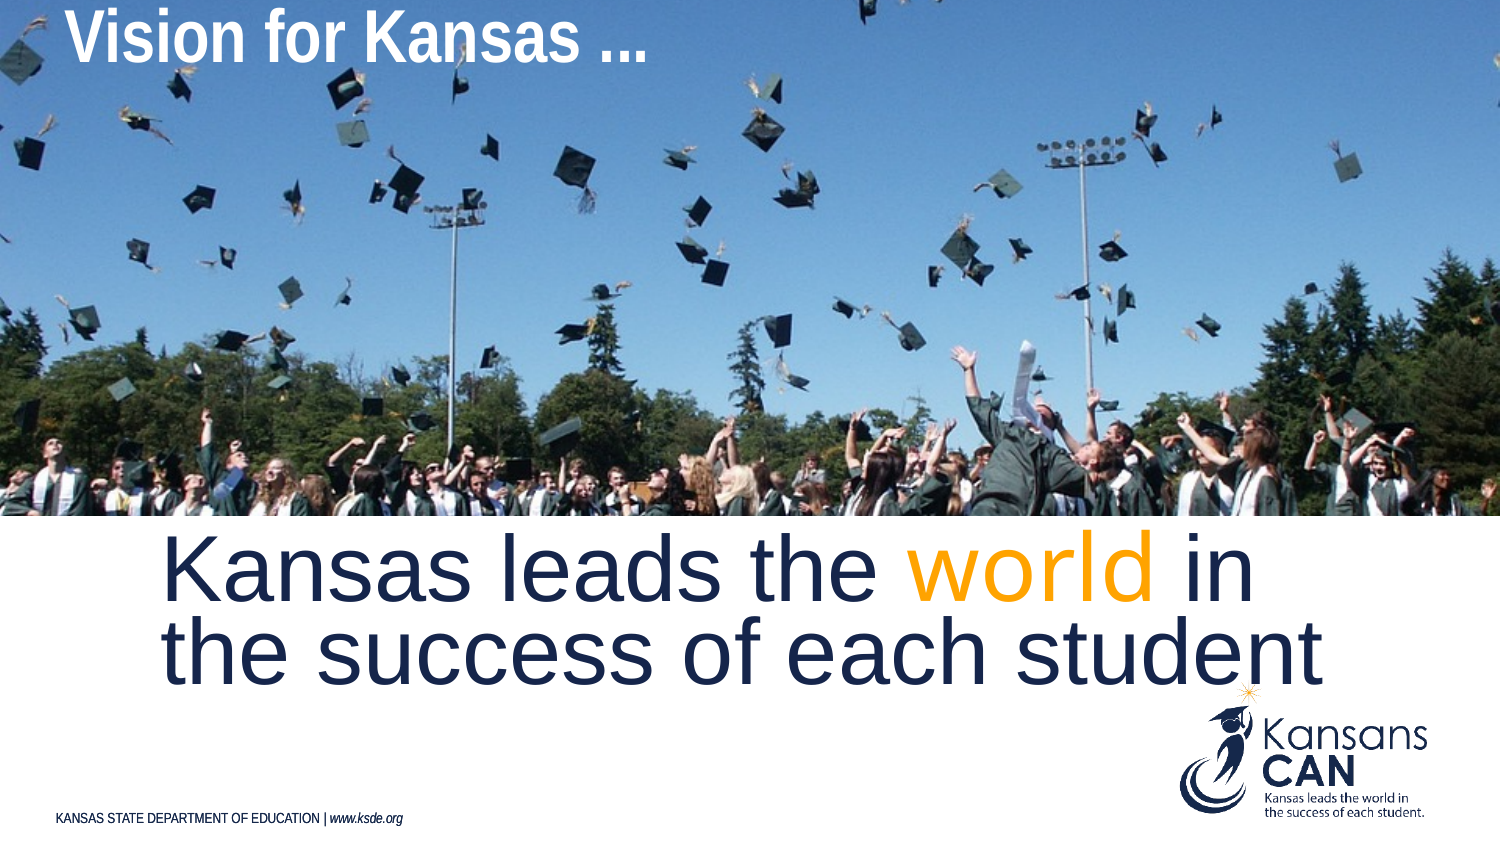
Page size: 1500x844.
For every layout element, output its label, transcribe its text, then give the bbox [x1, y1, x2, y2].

picture [0, 0, 1500, 516]
picture [1177, 676, 1431, 827]
text_box KANSAS STATE DEPARTMENT OF EDUCATION | www.ksde.org [41, 802, 418, 835]
list Kansas leads the world in the success of each student [145, 525, 1355, 715]
